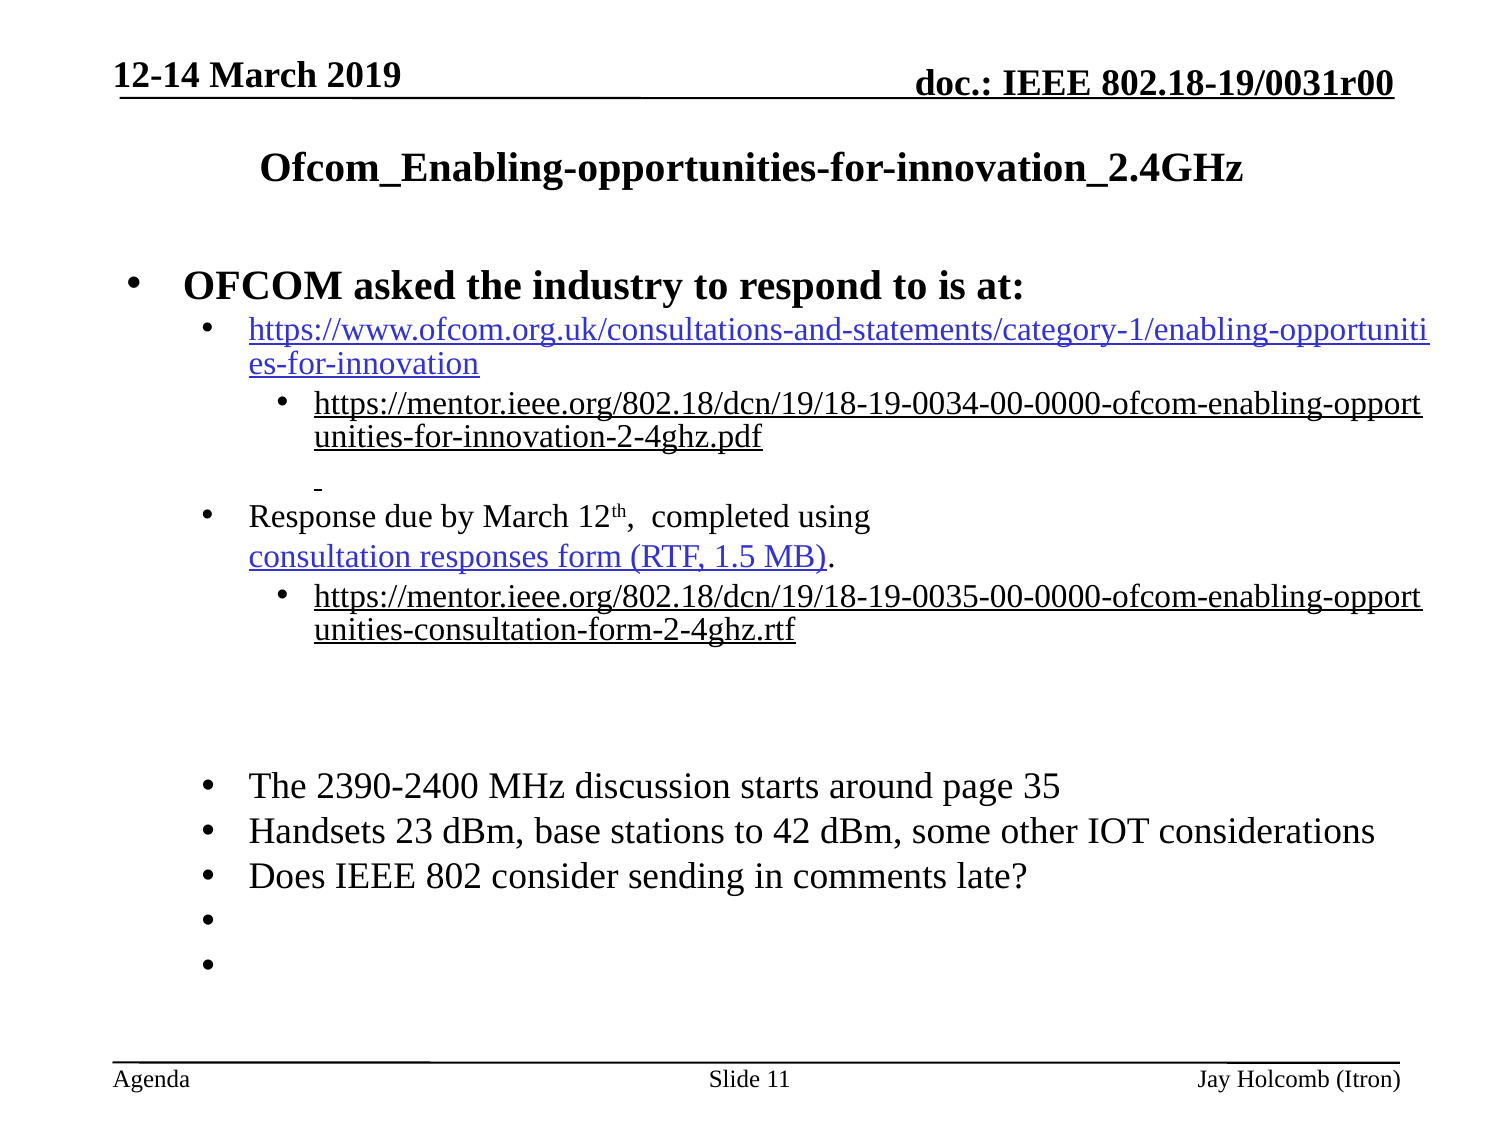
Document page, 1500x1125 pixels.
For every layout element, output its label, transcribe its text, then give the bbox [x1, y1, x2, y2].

slide_number Slide 11 [699, 1061, 800, 1123]
footer Jay Holcomb (Itron) [878, 1061, 1402, 1093]
title Ofcom_Enabling-opportunities-for-innovation_2.4GHz [114, 103, 1390, 199]
list OFCOM asked the industry to respond to is at: https://www.ofcom.org.uk/consultations-and-statements/category-1/enabling-opportunities-for-innovation https://mentor.ieee.org/802.18/dcn/19/18-19-0034-00-0000-ofcom-enabling-opportunities-for-innovation-2-4ghz.pdf Response due by March 12th, completed using consultation responses form (RTF, 1.5 MB). https://mentor.ieee.org/802.18/dcn/19/18-19-0035-00-0000-ofcom-enabling-opportunities-consultation-form-2-4ghz.rtf The 2390-2400 MHz discussion starts around page 35 Handsets 23 dBm, base stations to 42 dBm, some other IOT considerations Does IEEE 802 consider sending in comments late? [111, 199, 1449, 1022]
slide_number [112, 49, 488, 95]
